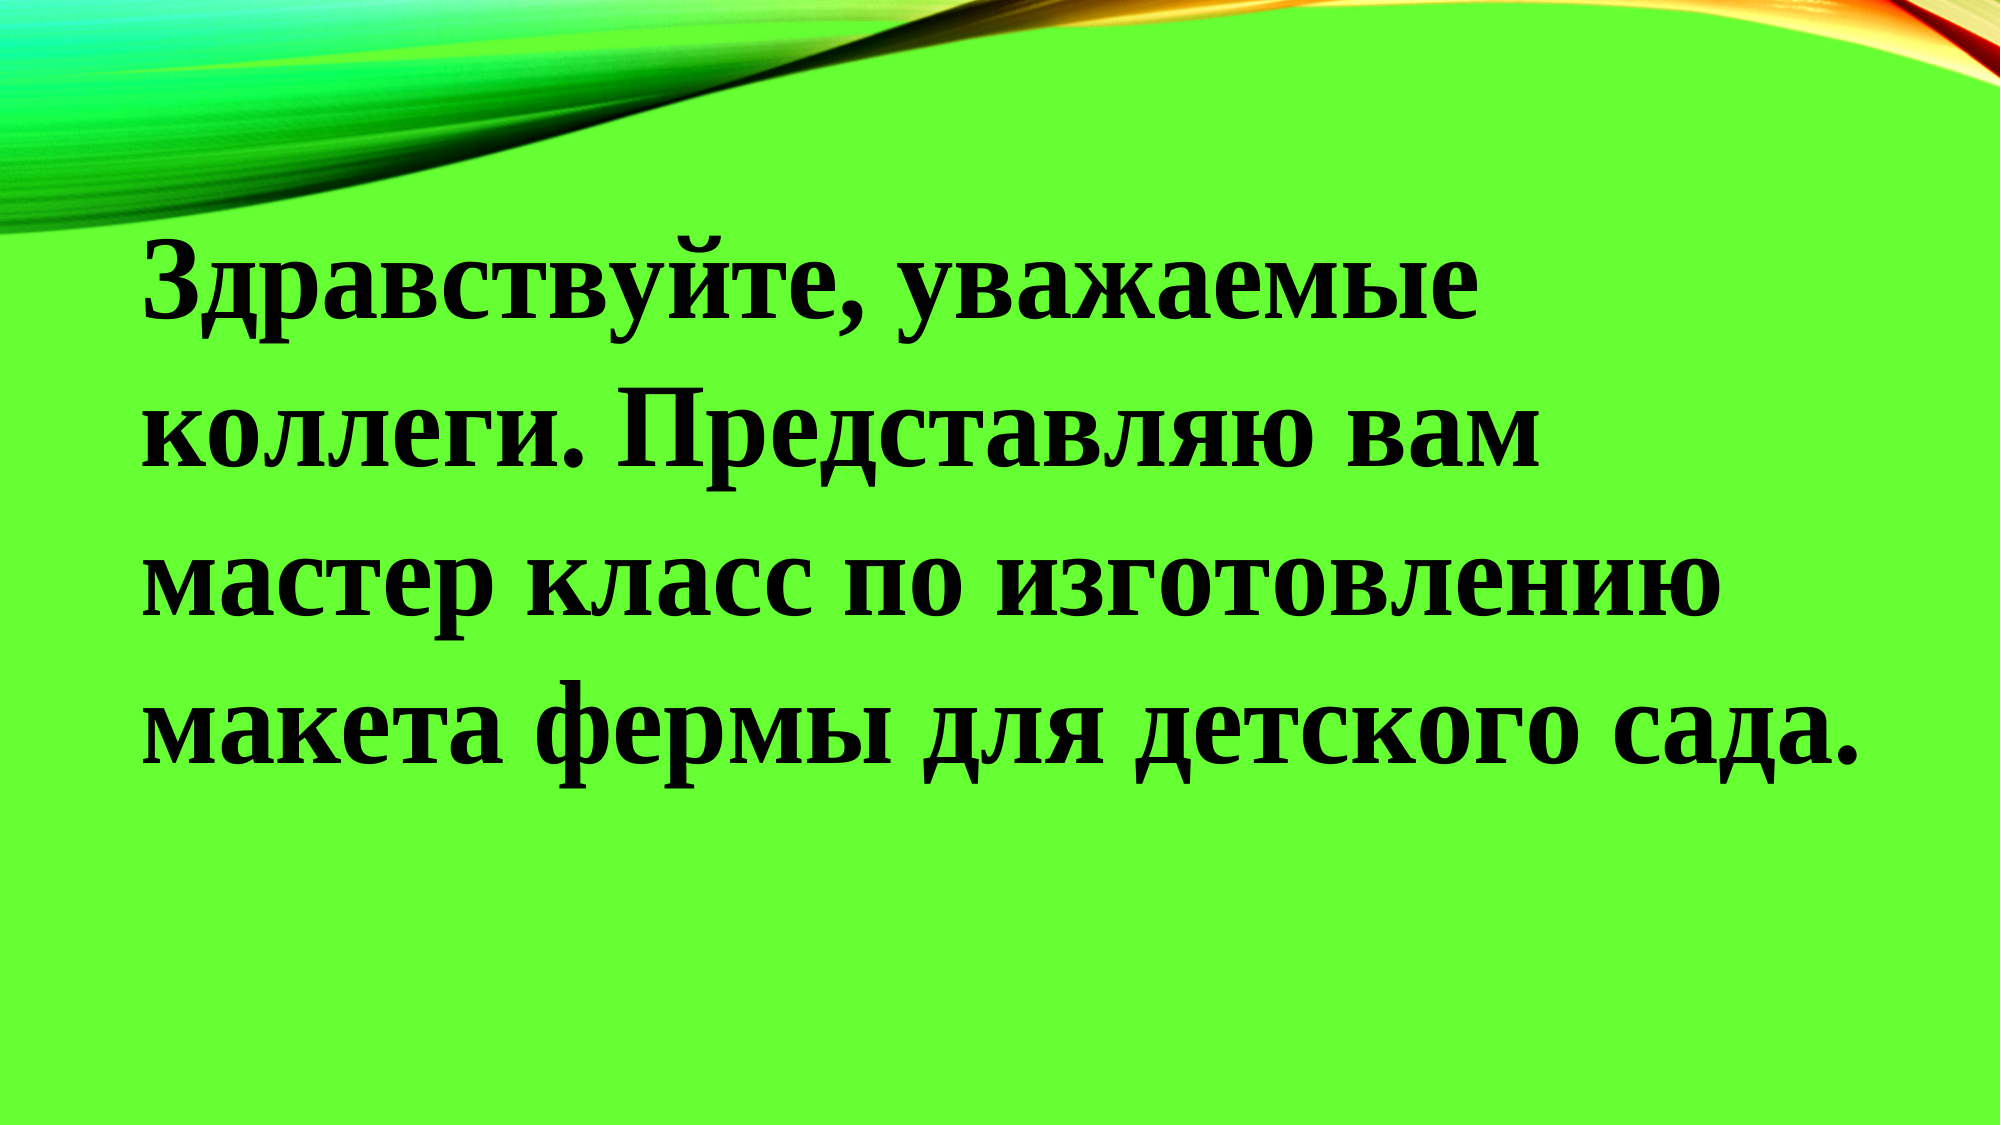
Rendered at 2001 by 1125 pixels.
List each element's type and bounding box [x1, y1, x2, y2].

picture [0, 0, 2000, 820]
